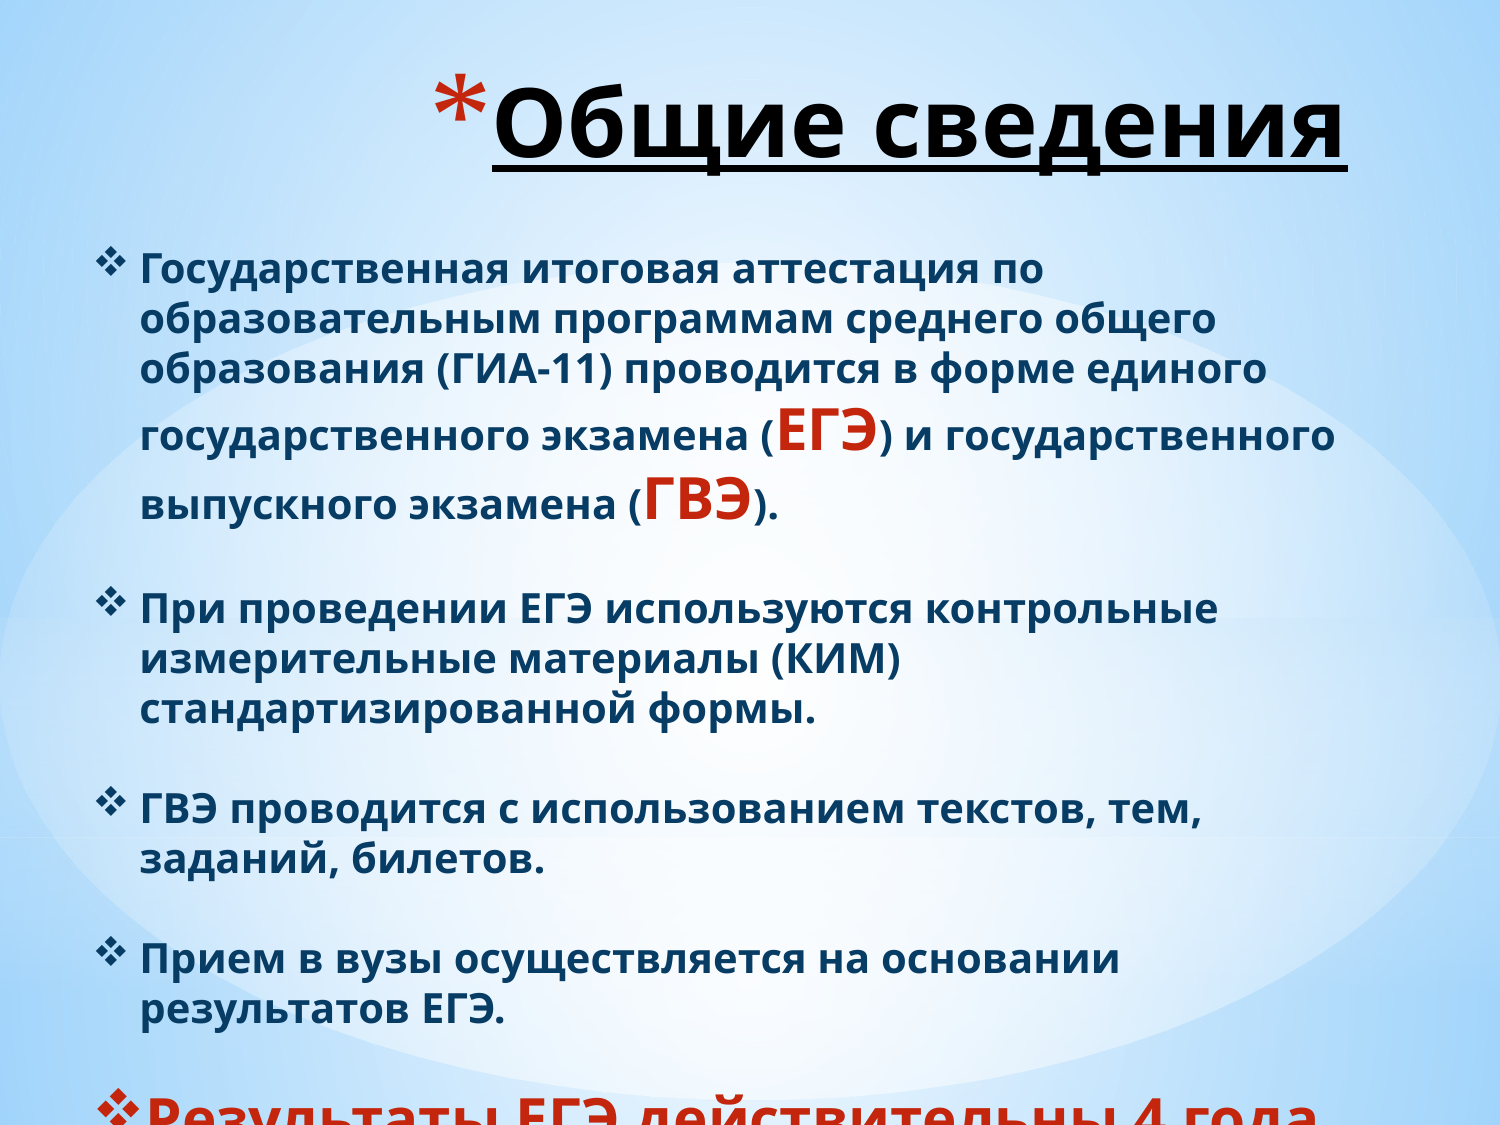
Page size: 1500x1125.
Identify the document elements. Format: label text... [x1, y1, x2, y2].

text_box Государственная итоговая аттестация по образовательным программам среднего общего образования (ГИА-11) проводится в форме единого государственного экзамена (ЕГЭ) и государственного выпускного экзамена (ГВЭ). При проведении ЕГЭ используются контрольные измерительные материалы (КИМ) стандартизированной формы. ГВЭ проводится с использованием текстов, тем, заданий, билетов. Прием в вузы осуществляется на основании результатов ЕГЭ. Результаты ЕГЭ действительны 4 года. [77, 234, 1401, 1125]
title Общие сведения [294, 54, 1363, 220]
